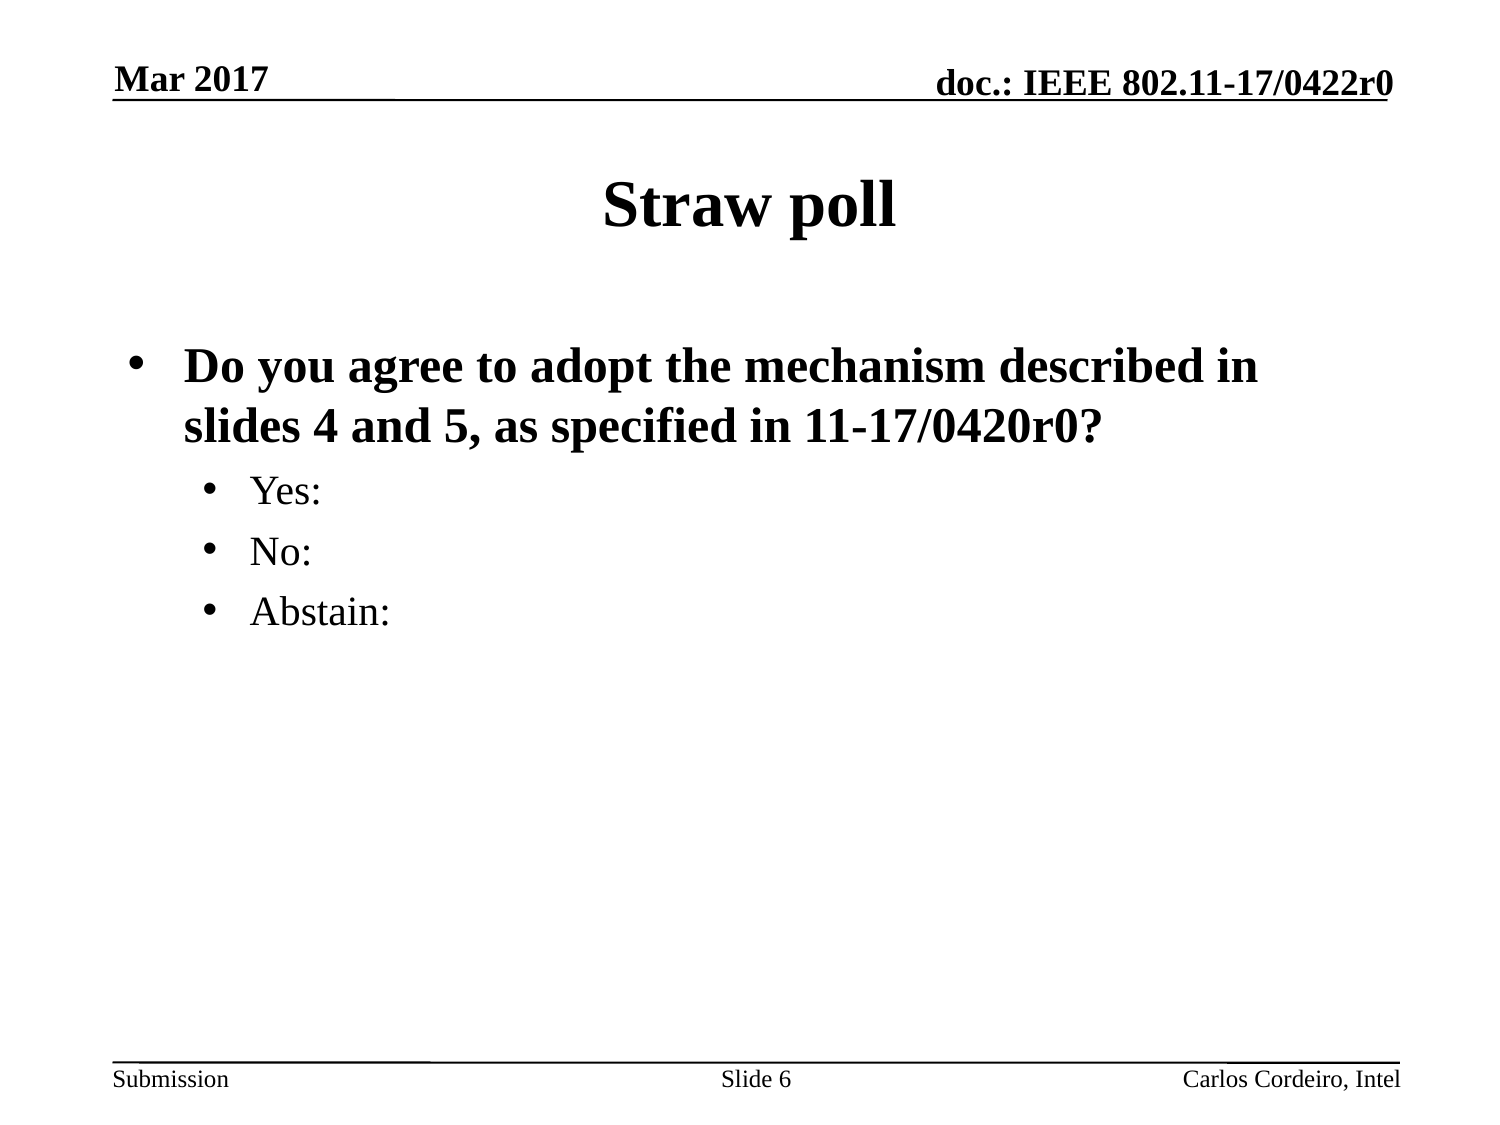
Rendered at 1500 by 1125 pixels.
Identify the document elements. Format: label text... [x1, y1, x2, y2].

title Straw poll [112, 112, 1388, 288]
footer Carlos Cordeiro, Intel [902, 1061, 1402, 1093]
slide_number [114, 54, 493, 100]
list Do you agree to adopt the mechanism described in slides 4 and 5, as specified in 11-17/0420r0? Yes: No: Abstain: [112, 324, 1388, 1000]
slide_number 6 [712, 1061, 800, 1123]
